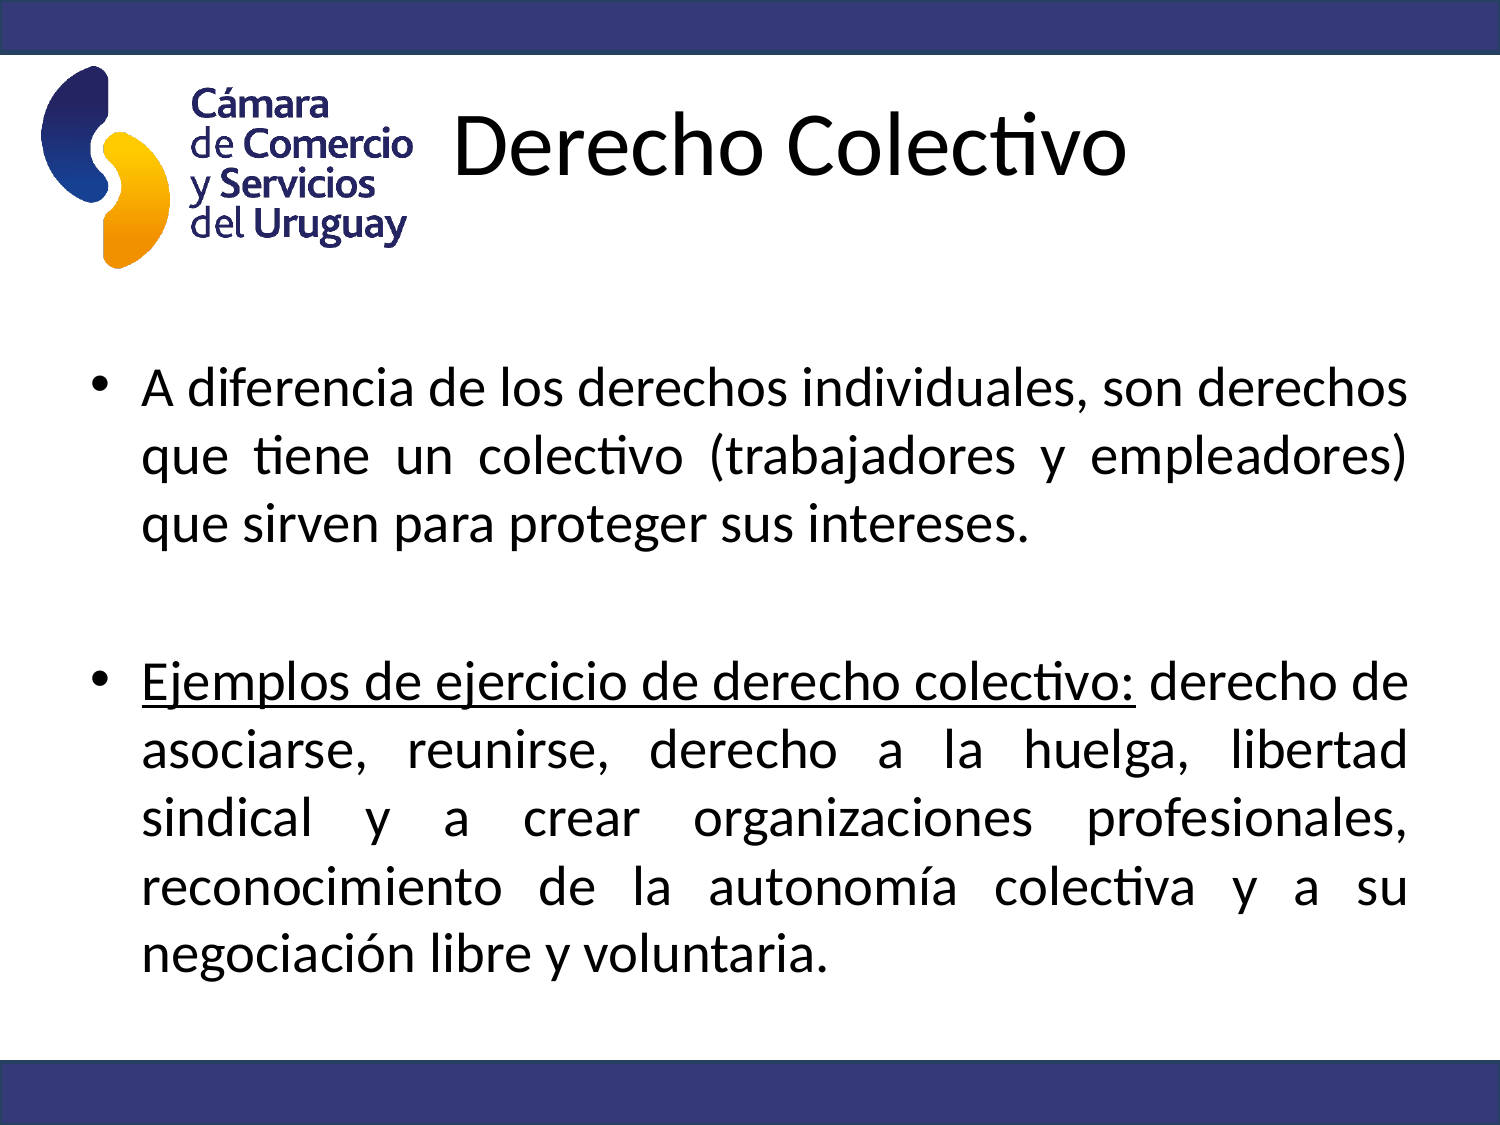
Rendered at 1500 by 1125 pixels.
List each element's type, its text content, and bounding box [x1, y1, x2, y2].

picture [40, 66, 413, 271]
text_box [0, 0, 1500, 55]
text_box [0, 1060, 1500, 1125]
list A diferencia de los derechos individuales, son derechos que tiene un colectivo (trabajadores y empleadores) que sirven para proteger sus intereses. Ejemplos de ejercicio de derecho colectivo: derecho de asociarse, reunirse, derecho a la huelga, libertad sindical y a crear organizaciones profesionales, reconocimiento de la autonomía colectiva y a su negociación libre y voluntaria. [74, 262, 1426, 1006]
title Derecho Colectivo [74, 55, 1426, 233]
